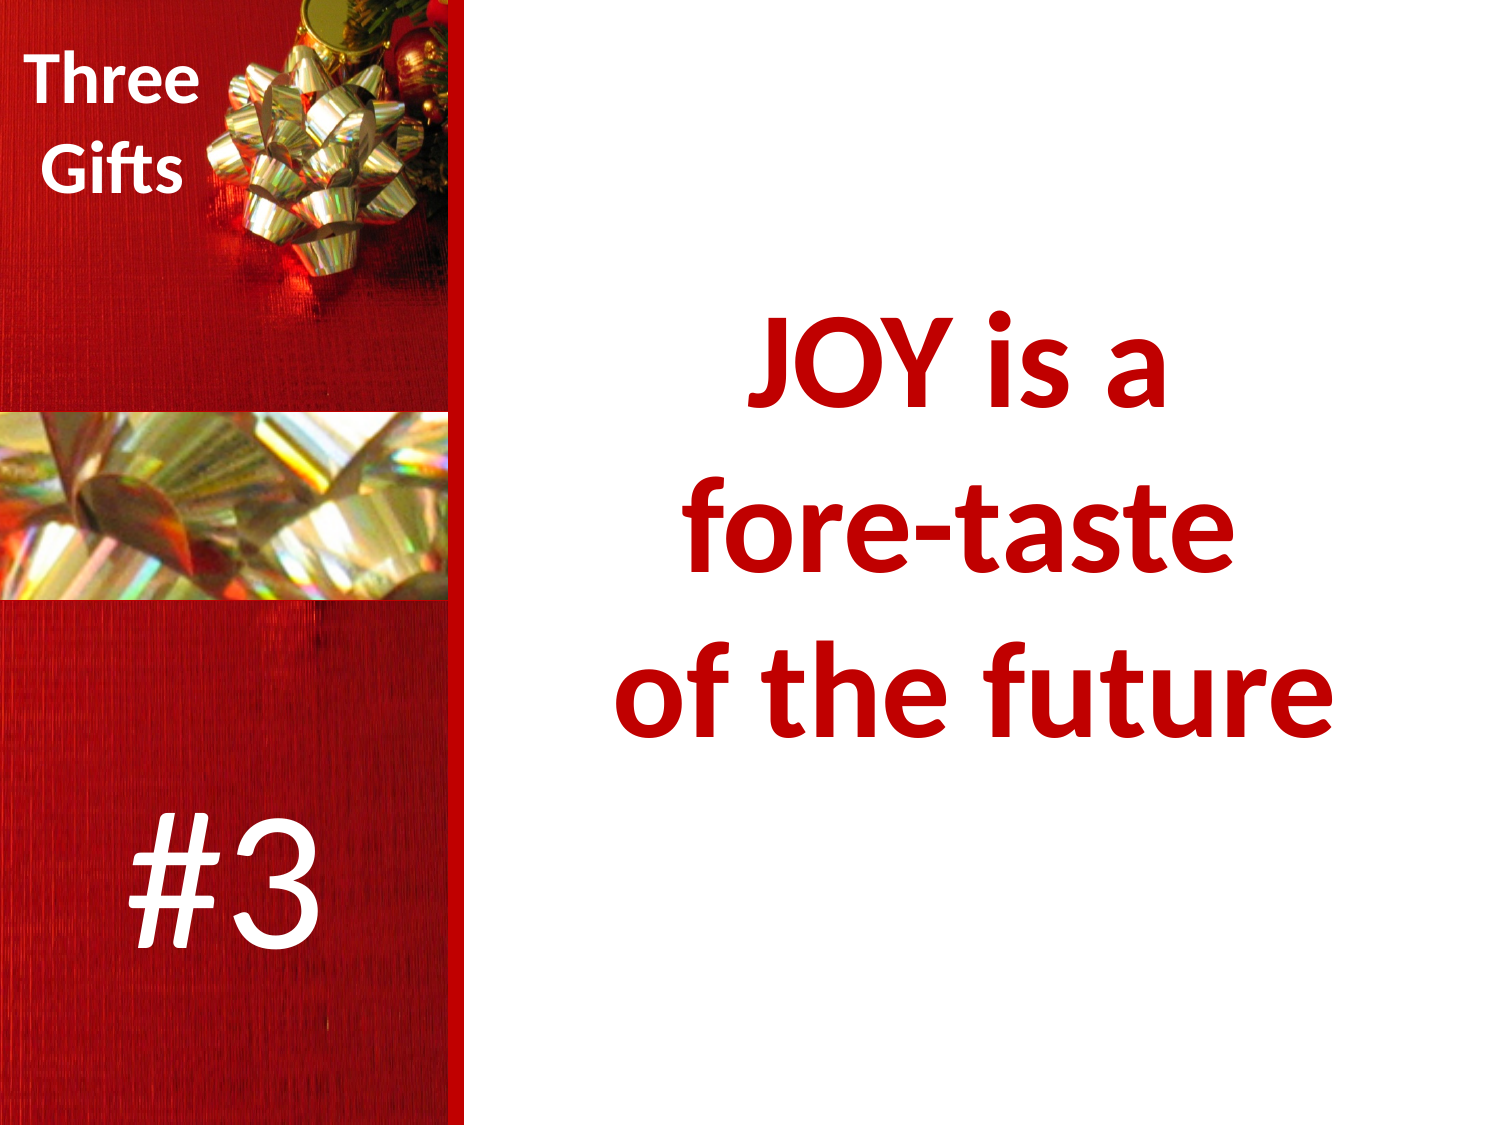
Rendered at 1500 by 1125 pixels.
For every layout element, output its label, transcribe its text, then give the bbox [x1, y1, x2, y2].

picture [0, 0, 463, 1125]
text_box JOY is a fore-taste of the future [487, 262, 1463, 773]
